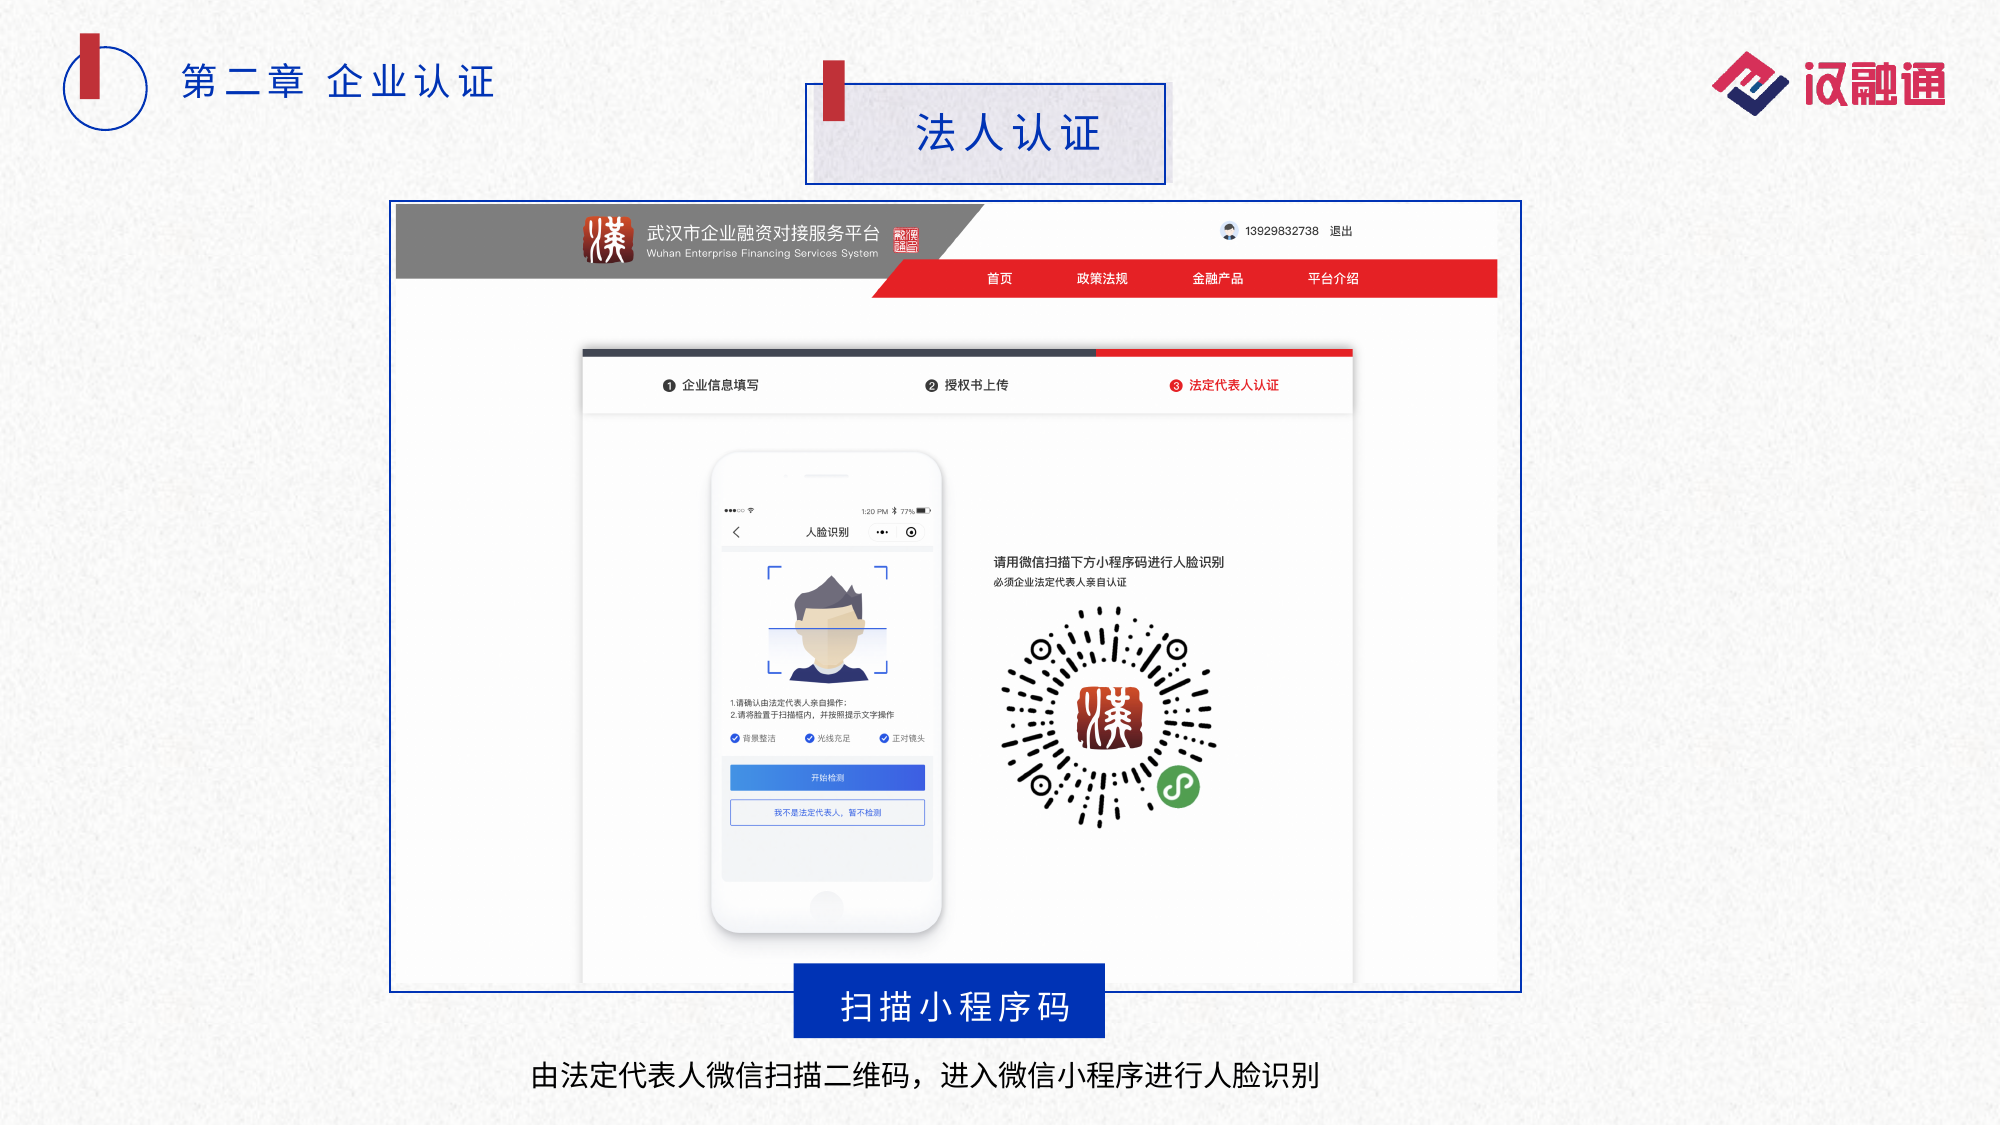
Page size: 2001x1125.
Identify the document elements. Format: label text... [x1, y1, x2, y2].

picture [1712, 51, 1945, 116]
text_box [1119, 200, 1522, 993]
picture [395, 202, 1498, 983]
text_box 第二章 企业认证 [165, 50, 733, 111]
text_box 由法定代表人微信扫描二维码，进入微信小程序进行人脸识别 [516, 1032, 1372, 1125]
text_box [793, 958, 1119, 1039]
text_box [389, 200, 806, 993]
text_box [806, 60, 1173, 216]
